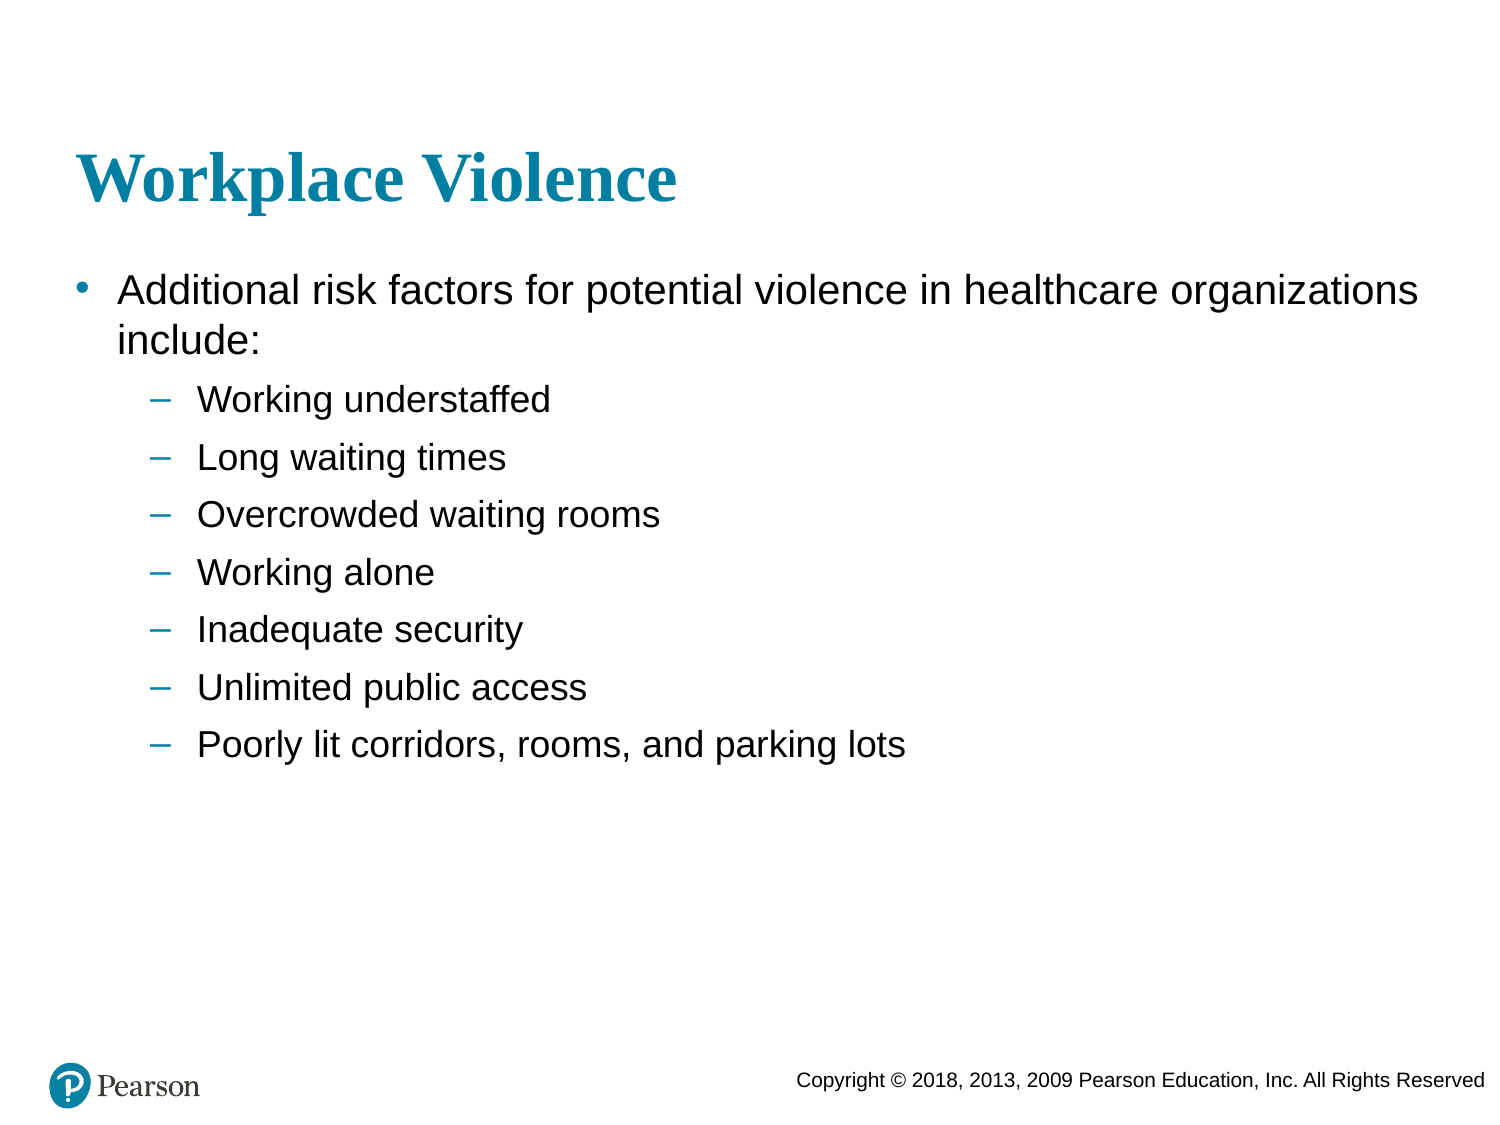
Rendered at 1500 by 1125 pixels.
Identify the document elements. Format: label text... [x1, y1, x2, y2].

list Additional risk factors for potential violence in healthcare organizations include: Working understaffed Long waiting times Overcrowded waiting rooms Working alone Inadequate security Unlimited public access Poorly lit corridors, rooms, and parking lots [75, 262, 1425, 1005]
title Workplace Violence [75, 35, 1425, 216]
